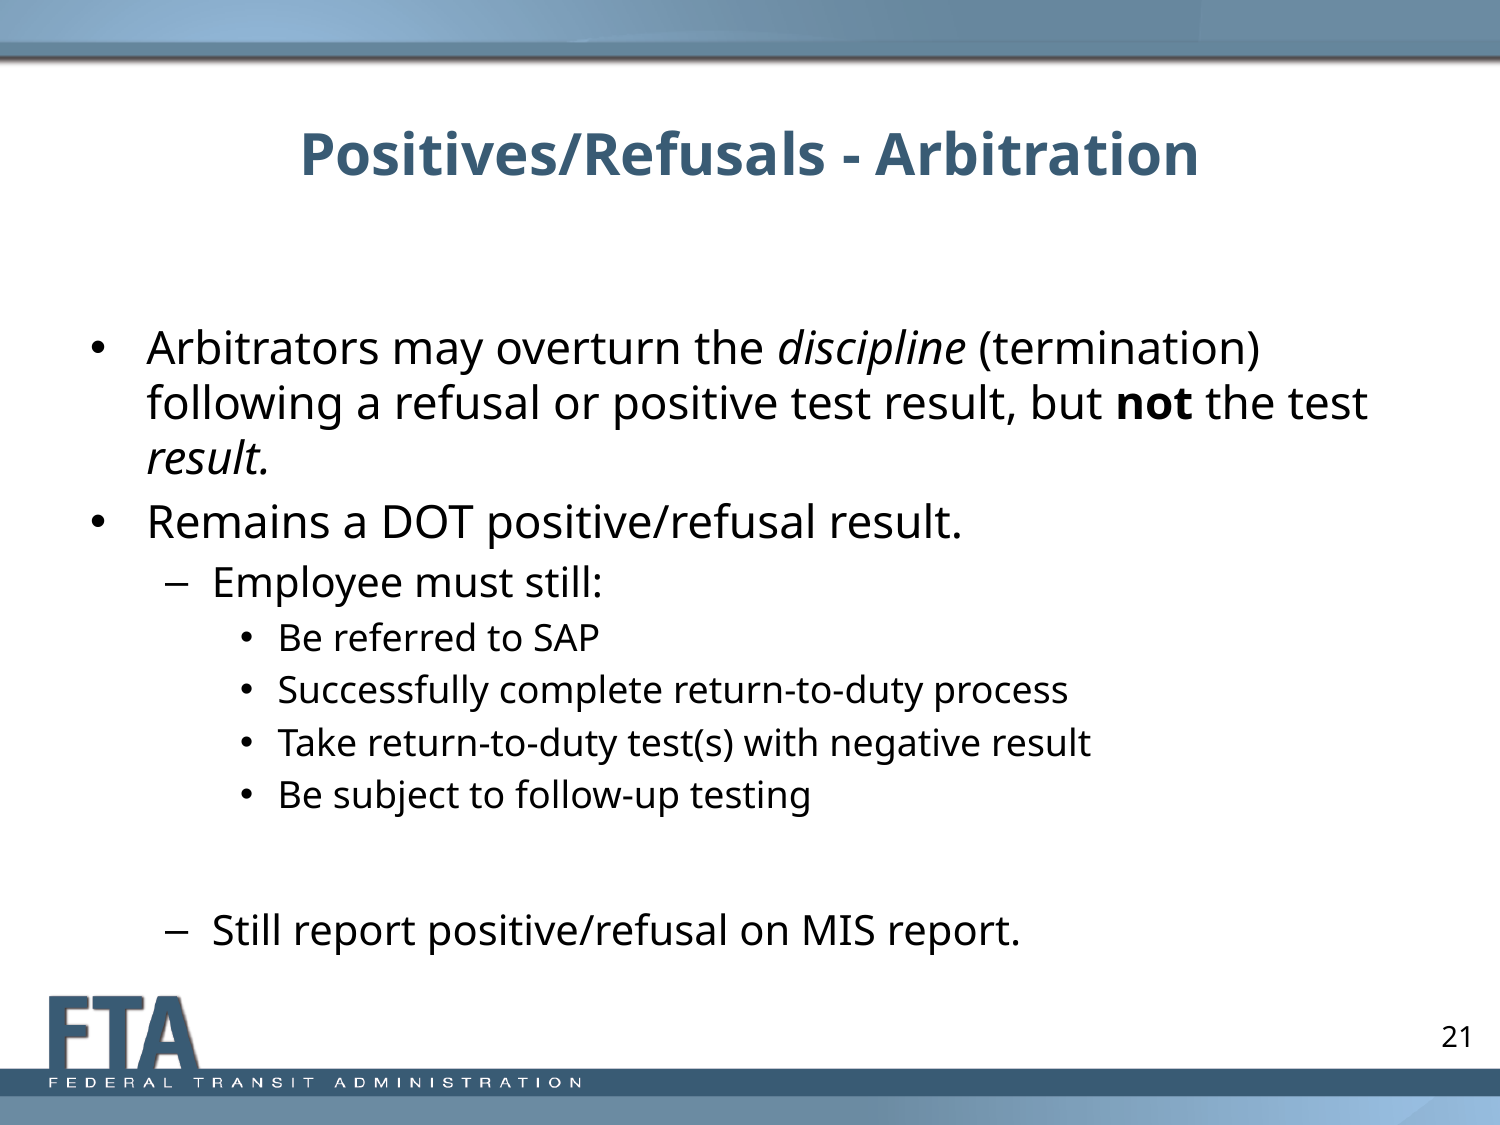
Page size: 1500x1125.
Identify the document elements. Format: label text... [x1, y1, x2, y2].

title Positives/Refusals - Arbitration [74, 71, 1426, 233]
picture [0, 0, 1500, 75]
list Arbitrators may overturn the discipline (termination) following a refusal or positive test result, but not the test result. Remains a DOT positive/refusal result. Employee must still: Be referred to SAP Successfully complete return-to-duty process Take return-to-duty test(s) with negative result Be subject to follow-up testing Still report positive/refusal on MIS report. [74, 246, 1426, 977]
picture [0, 992, 1500, 1125]
